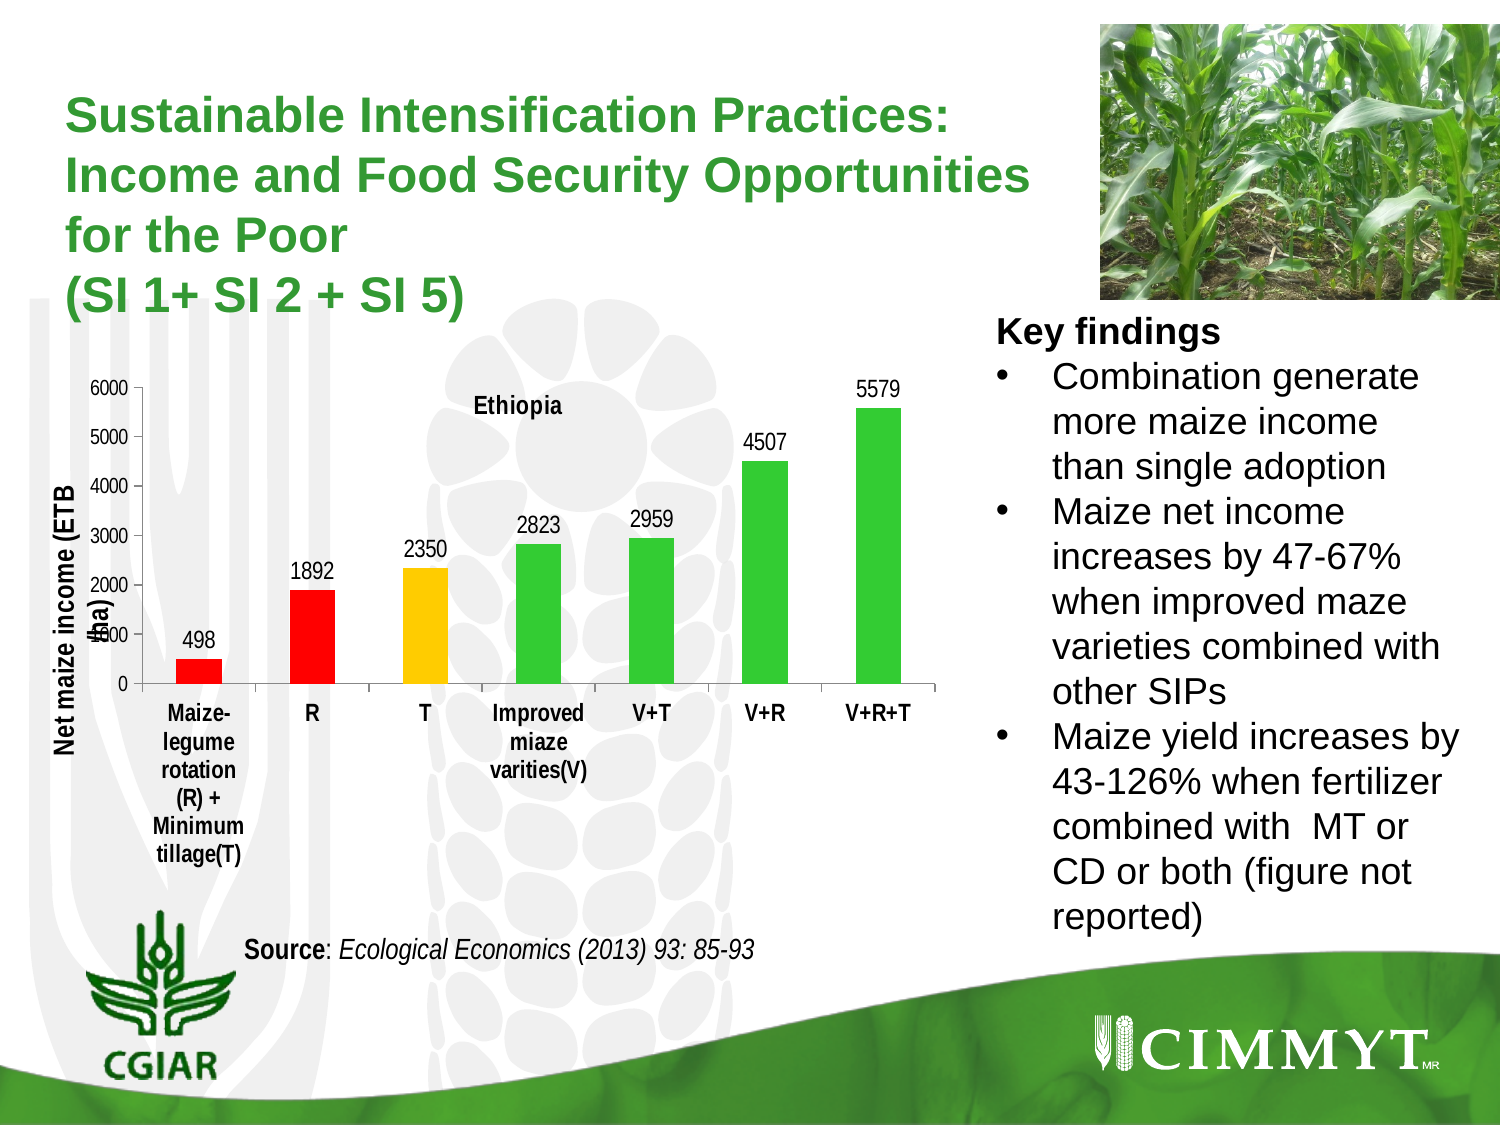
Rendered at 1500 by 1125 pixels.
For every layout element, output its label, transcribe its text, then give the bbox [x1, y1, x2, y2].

chart [36, 362, 1000, 926]
text_box Source: Ecological Economics (2013) 93: 85-93 [36, 934, 962, 988]
picture [1099, 24, 1500, 301]
text_box Sustainable Intensification Practices: Income and Food Security Opportunities for the Poor (SI 1+ SI 2 + SI 5) [49, 74, 1088, 313]
picture [0, 945, 1500, 1125]
text_box Key findings Combination generate more maize income than single adoption Maize net income increases by 47-67% when improved maze varieties combined with other SIPs Maize yield increases by 43-126% when fertilizer combined with MT or CD or both (figure not reported) [962, 299, 1475, 988]
